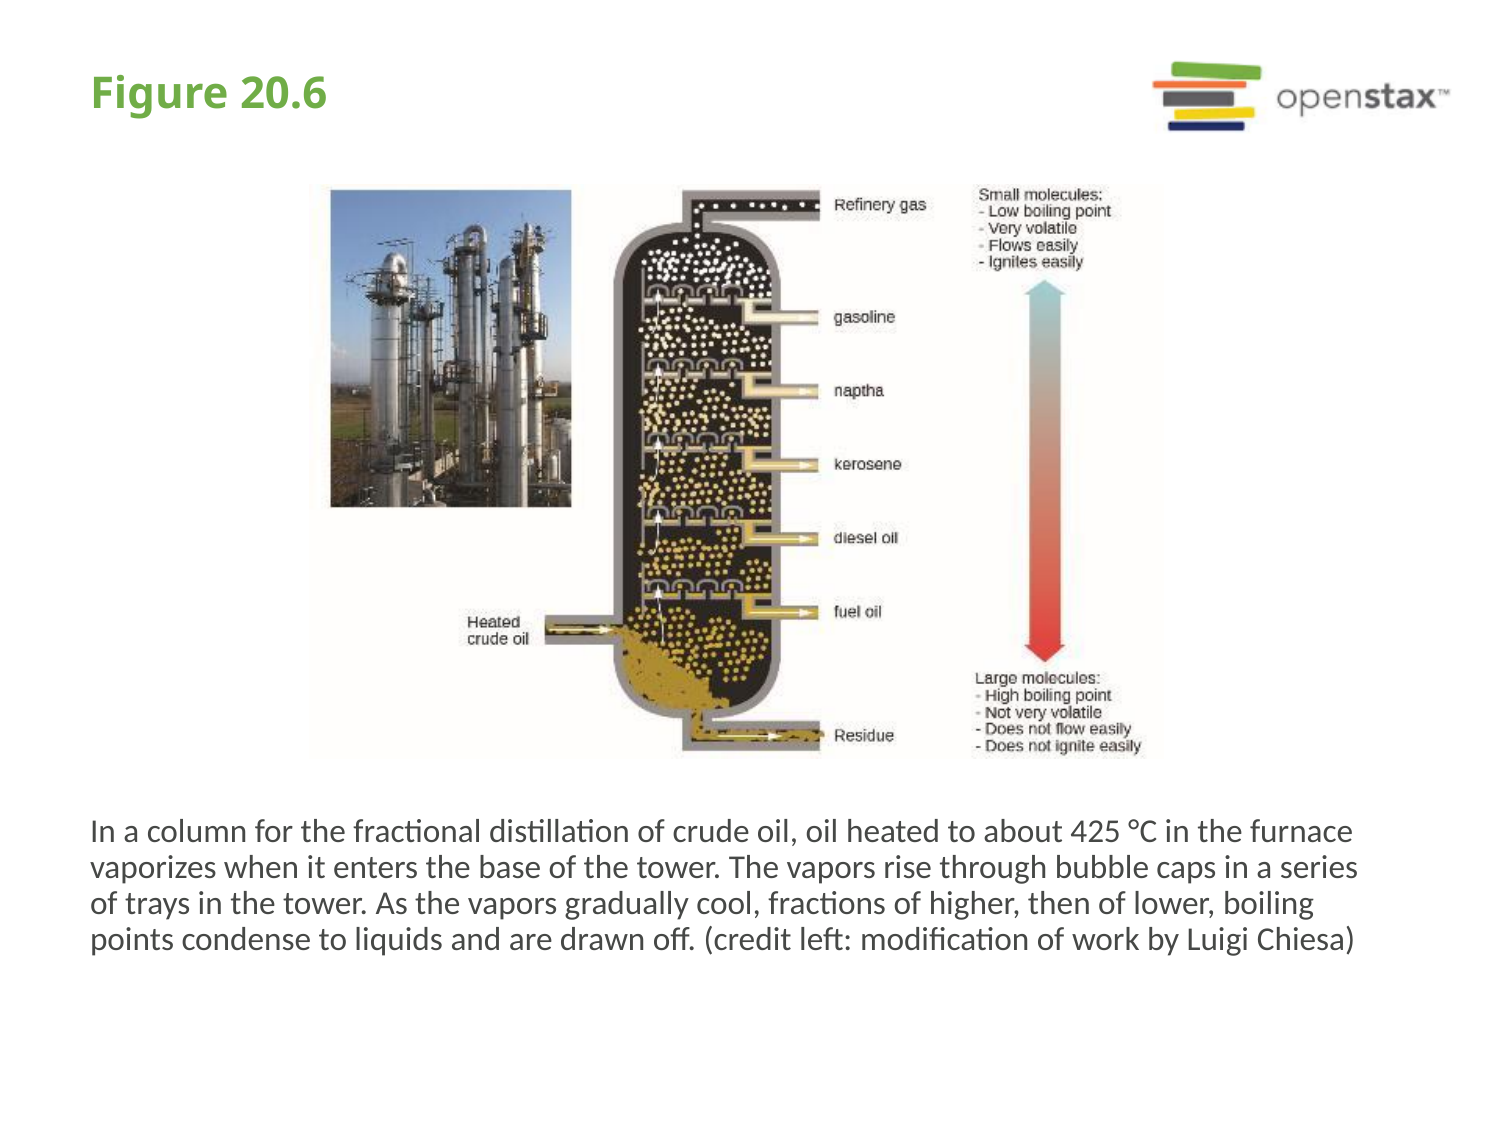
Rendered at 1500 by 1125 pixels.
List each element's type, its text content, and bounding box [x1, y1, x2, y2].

picture [1151, 59, 1452, 134]
picture [74, 184, 1398, 759]
title Figure 20.6 [75, 59, 1397, 130]
list In a column for the fractional distillation of crude oil, oil heated to about 425 °C in the furnace vaporizes when it enters the base of the tower. The vapors rise through bubble caps in a series of trays in the tower. As the vapors gradually cool, fractions of higher, then of lower, boiling points condense to liquids and are drawn off. (credit left: modification of work by Luigi Chiesa) [75, 806, 1397, 1016]
